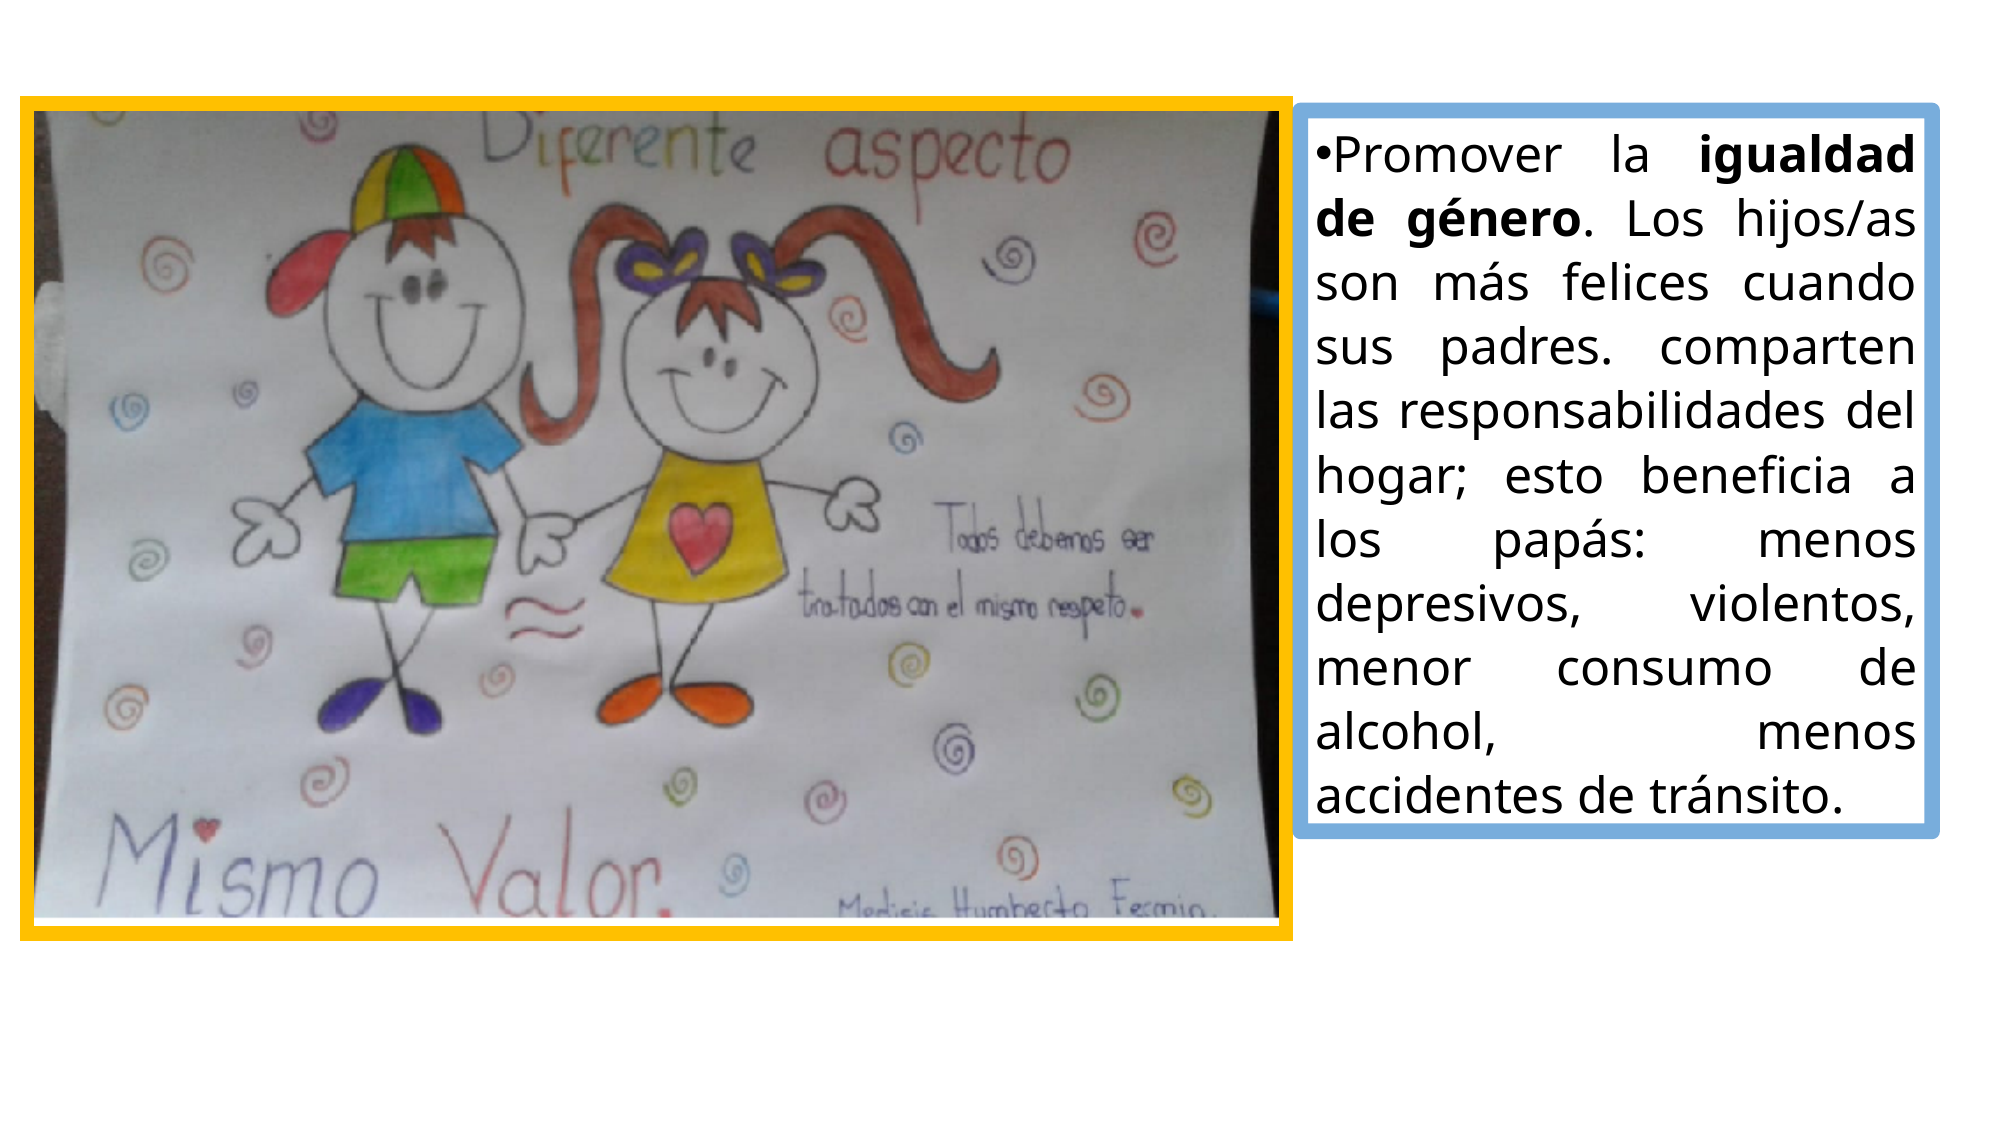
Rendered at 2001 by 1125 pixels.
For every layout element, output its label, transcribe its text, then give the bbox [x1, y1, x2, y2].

picture [34, 110, 1279, 927]
text_box Promover la igualdad de género. Los hijos/as son más felices cuando sus padres. comparten las responsabilidades del hogar; esto beneficia a los papás: menos depresivos, violentos, menor consumo de alcohol, menos accidentes de tránsito. [1300, 110, 1933, 832]
